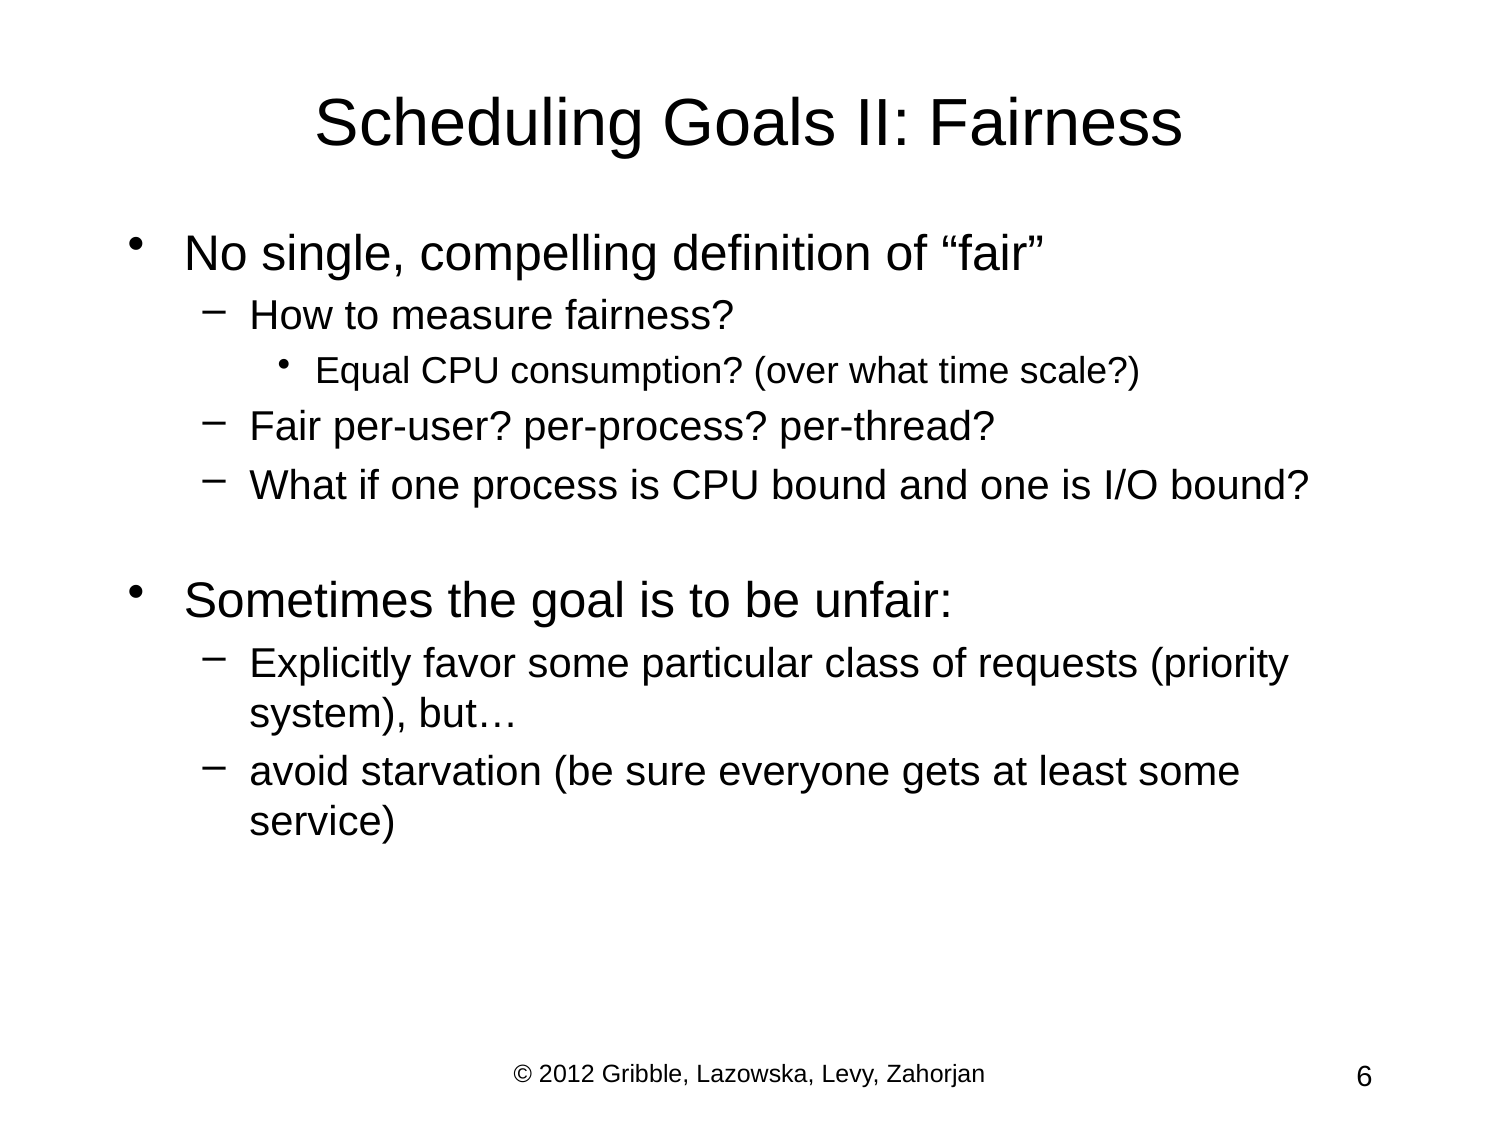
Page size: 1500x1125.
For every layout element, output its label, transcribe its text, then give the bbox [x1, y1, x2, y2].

title Scheduling Goals II: Fairness [112, 62, 1388, 175]
list No single, compelling definition of “fair” How to measure fairness? Equal CPU consumption? (over what time scale?) Fair per-user? per-process? per-thread? What if one process is CPU bound and one is I/O bound? Sometimes the goal is to be unfair: Explicitly favor some particular class of requests (priority system), but… avoid starvation (be sure everyone gets at least some service) [112, 212, 1388, 1100]
